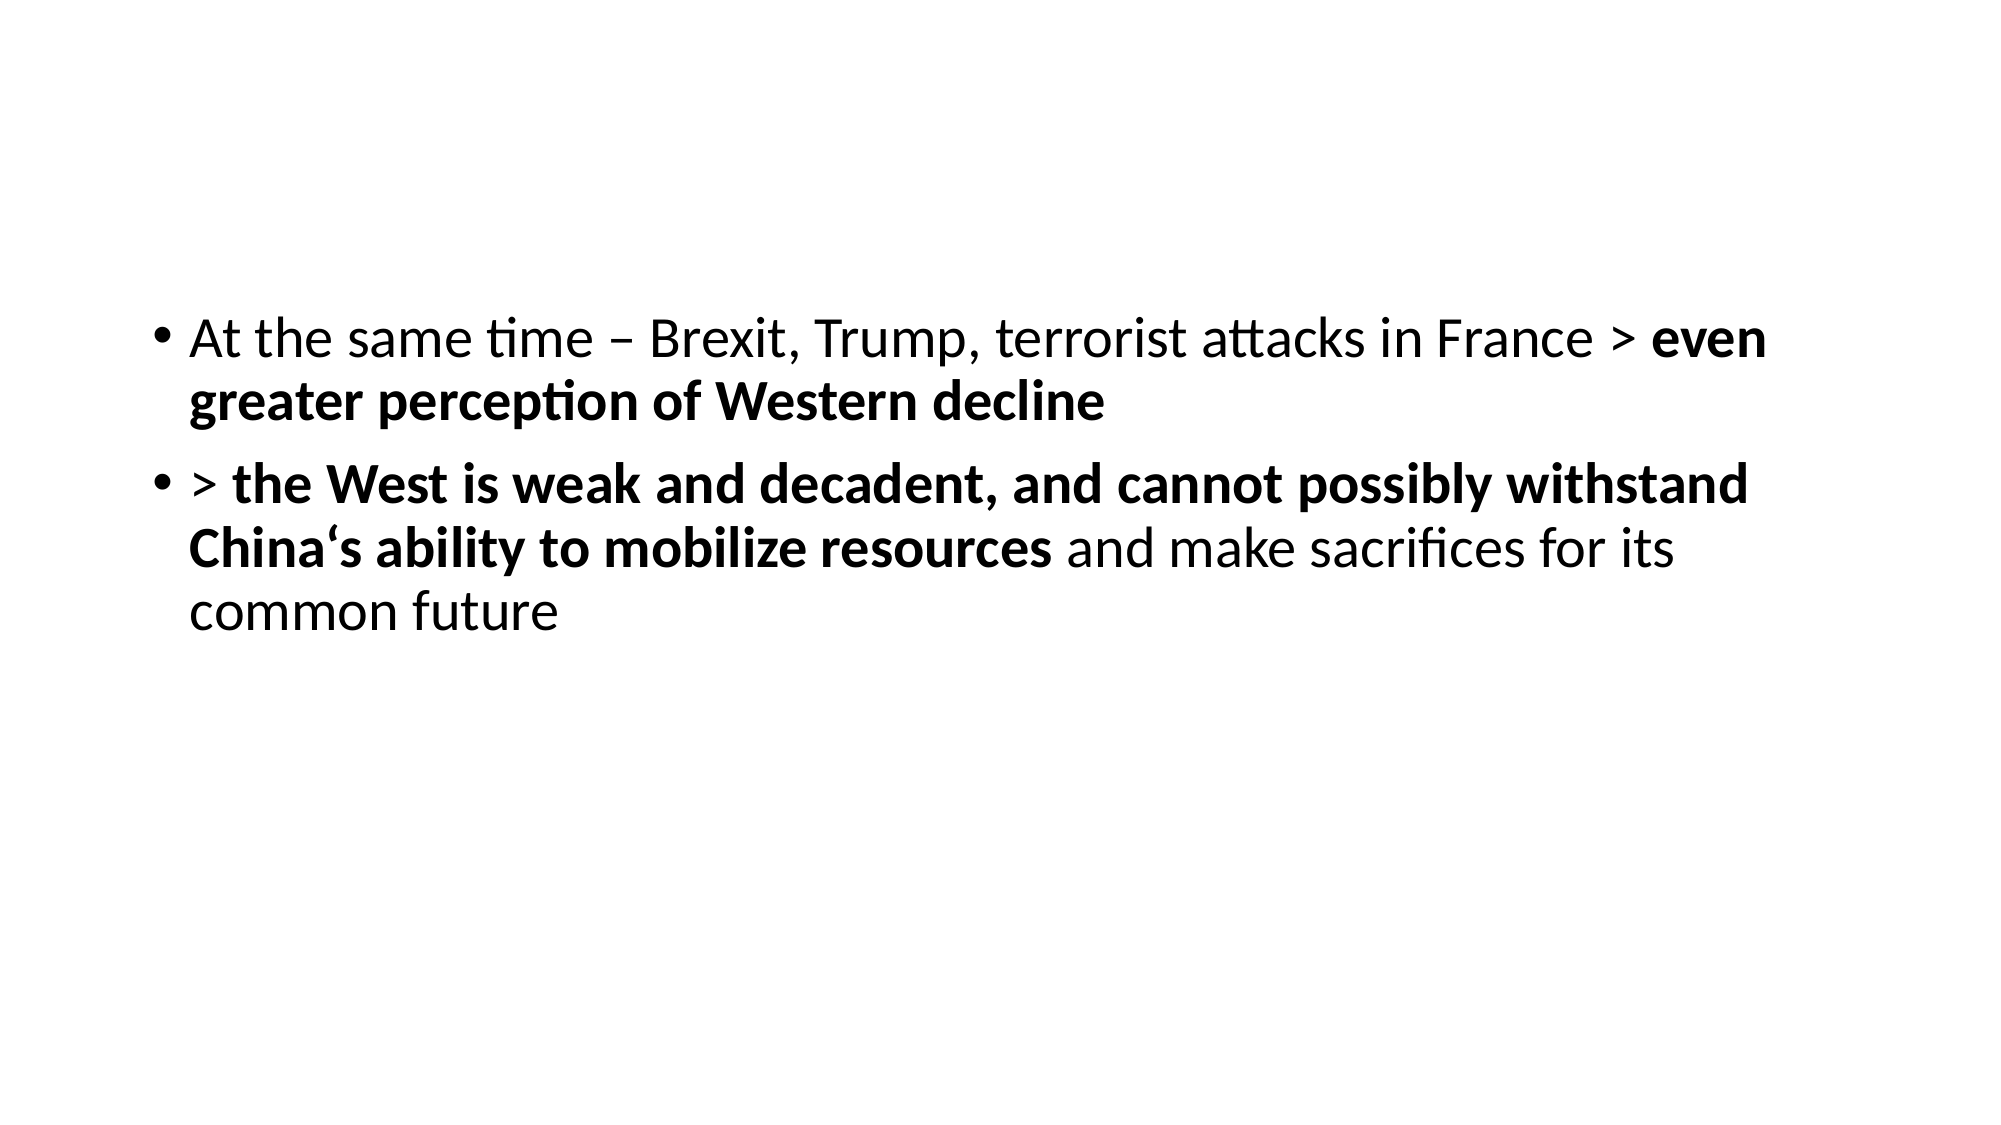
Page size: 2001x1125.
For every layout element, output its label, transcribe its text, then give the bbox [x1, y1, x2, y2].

list At the same time – Brexit, Trump, terrorist attacks in France > even greater perception of Western decline > the West is weak and decadent, and cannot possibly withstand China‘s ability to mobilize resources and make sacrifices for its common future [137, 299, 1863, 1014]
